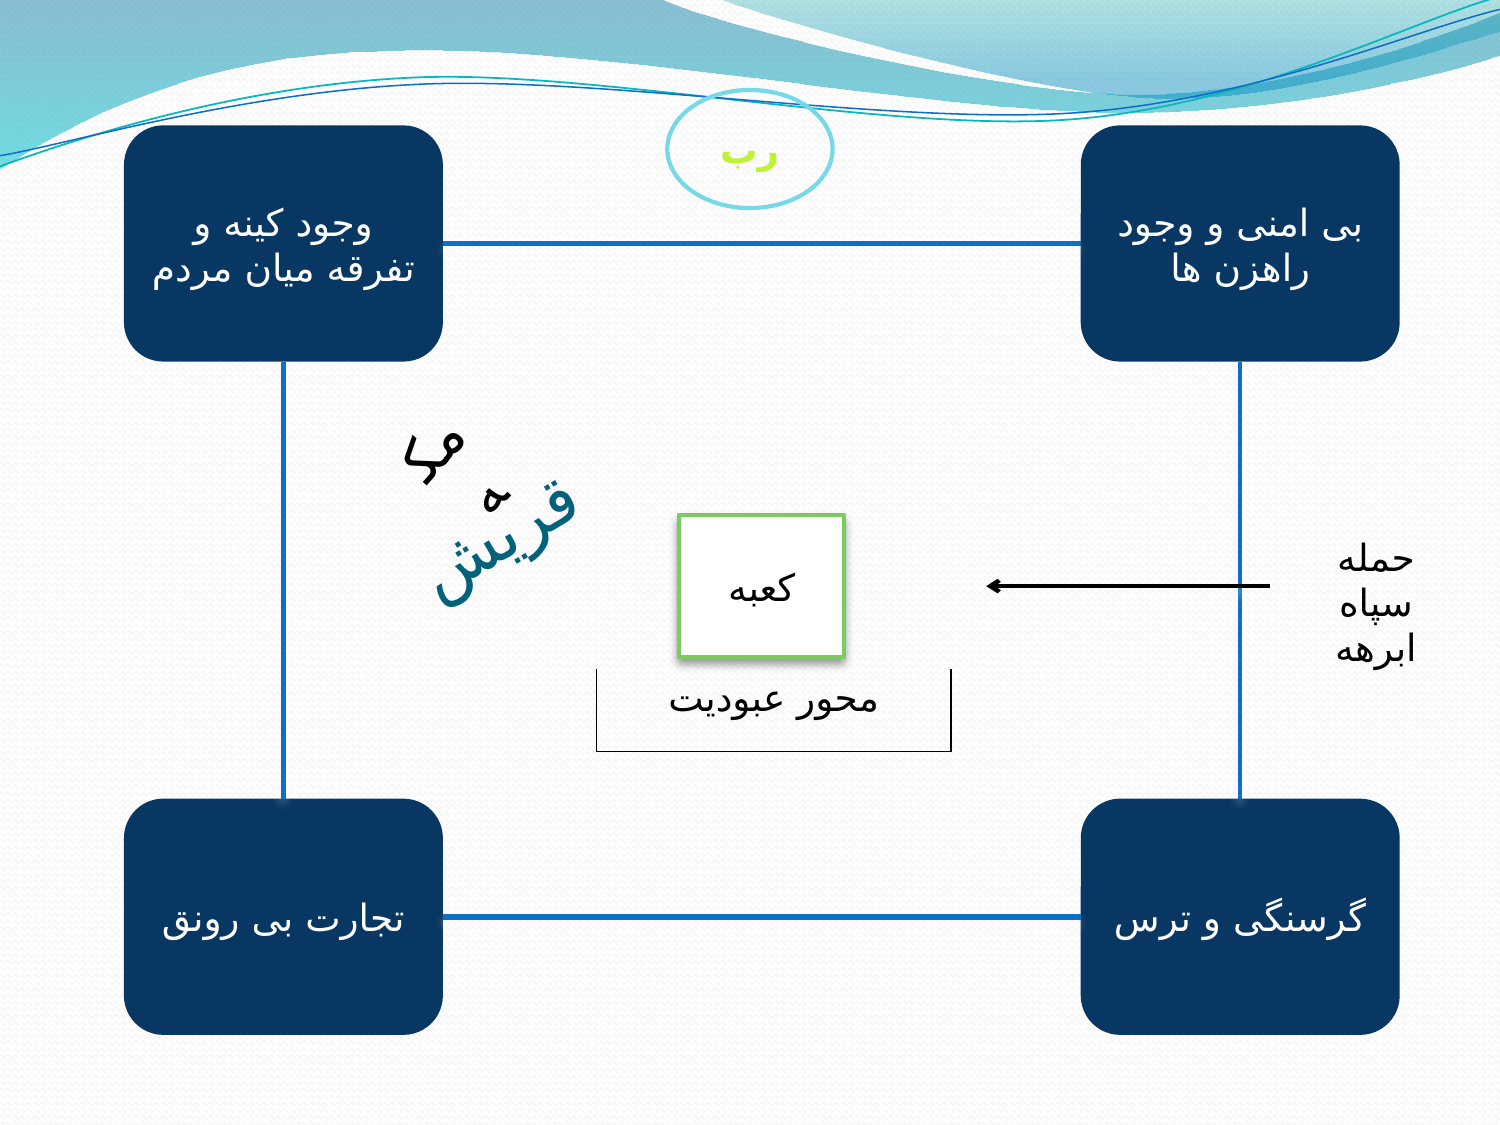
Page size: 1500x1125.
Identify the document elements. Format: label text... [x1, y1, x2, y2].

title قریش [360, 408, 614, 626]
text_box رب [278, 796, 288, 804]
text_box بی امنی و وجود راهزن ها [1078, 123, 1402, 364]
table_header محور عبودیت [597, 669, 950, 751]
text_box گرسنگی و ترس [1078, 796, 1402, 1037]
text_box مکه [360, 373, 555, 565]
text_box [438, 916, 446, 931]
text_box رب [665, 87, 835, 211]
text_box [439, 244, 446, 257]
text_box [1078, 244, 1084, 257]
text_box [274, 796, 291, 808]
text_box حمله سپاه ابرهه [1281, 527, 1471, 677]
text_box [1235, 796, 1245, 804]
text_box تجارت بی رونق [121, 796, 446, 1037]
text_box کعبه [677, 513, 846, 659]
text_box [1078, 917, 1084, 931]
text_box وجود کینه و تفرقه میان مردم [121, 123, 446, 364]
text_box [1231, 796, 1248, 808]
